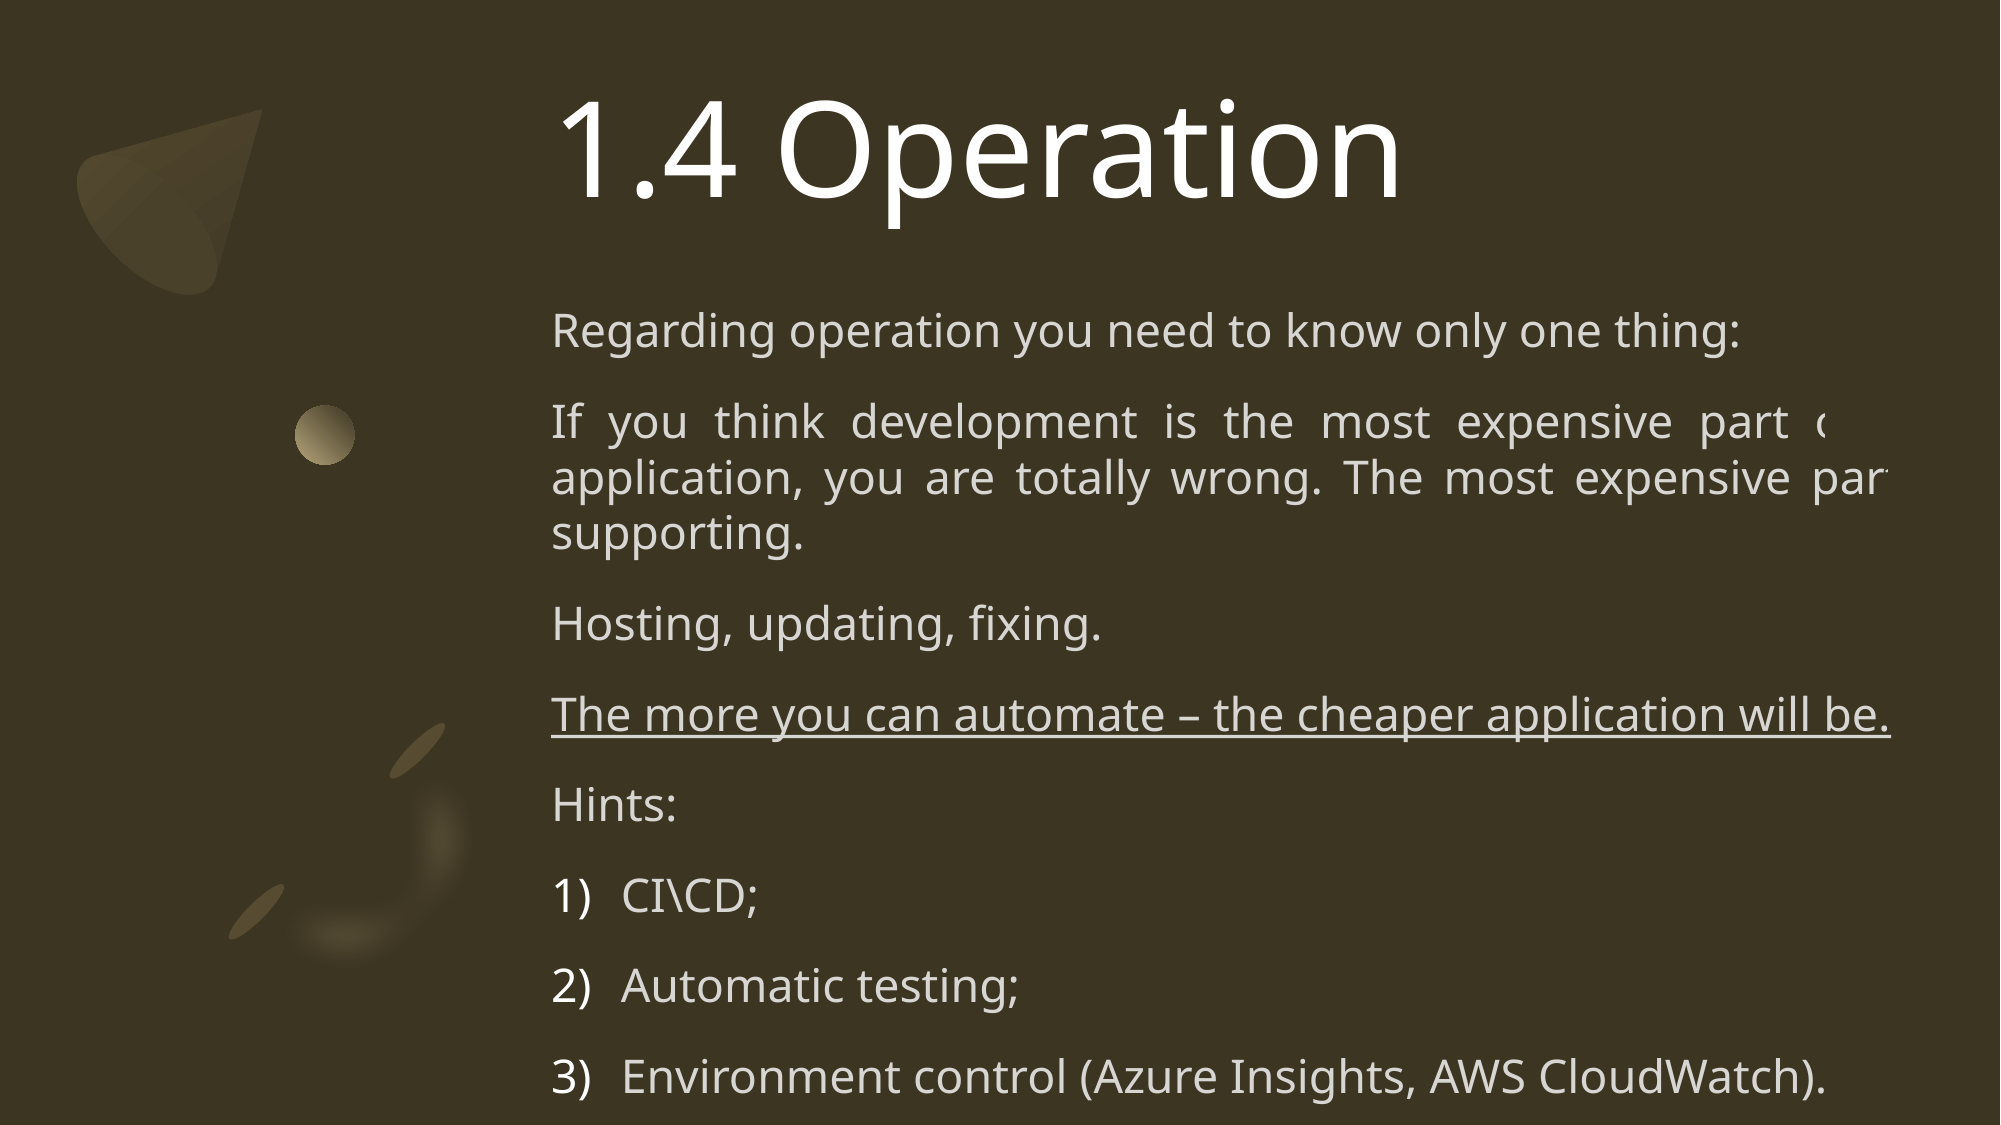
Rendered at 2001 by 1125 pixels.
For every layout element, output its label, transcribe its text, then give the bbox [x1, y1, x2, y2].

subtitle Regarding operation you need to know only one thing: If you think development is the most expensive part of the application, you are totally wrong. The most expensive part is supporting. Hosting, updating, fixing. The more you can automate – the cheaper application will be. Hints: CI\CD; Automatic testing; Environment control (Azure Insights, AWS CloudWatch). [551, 301, 1957, 1105]
title 1.4 Operation [551, 63, 1910, 301]
